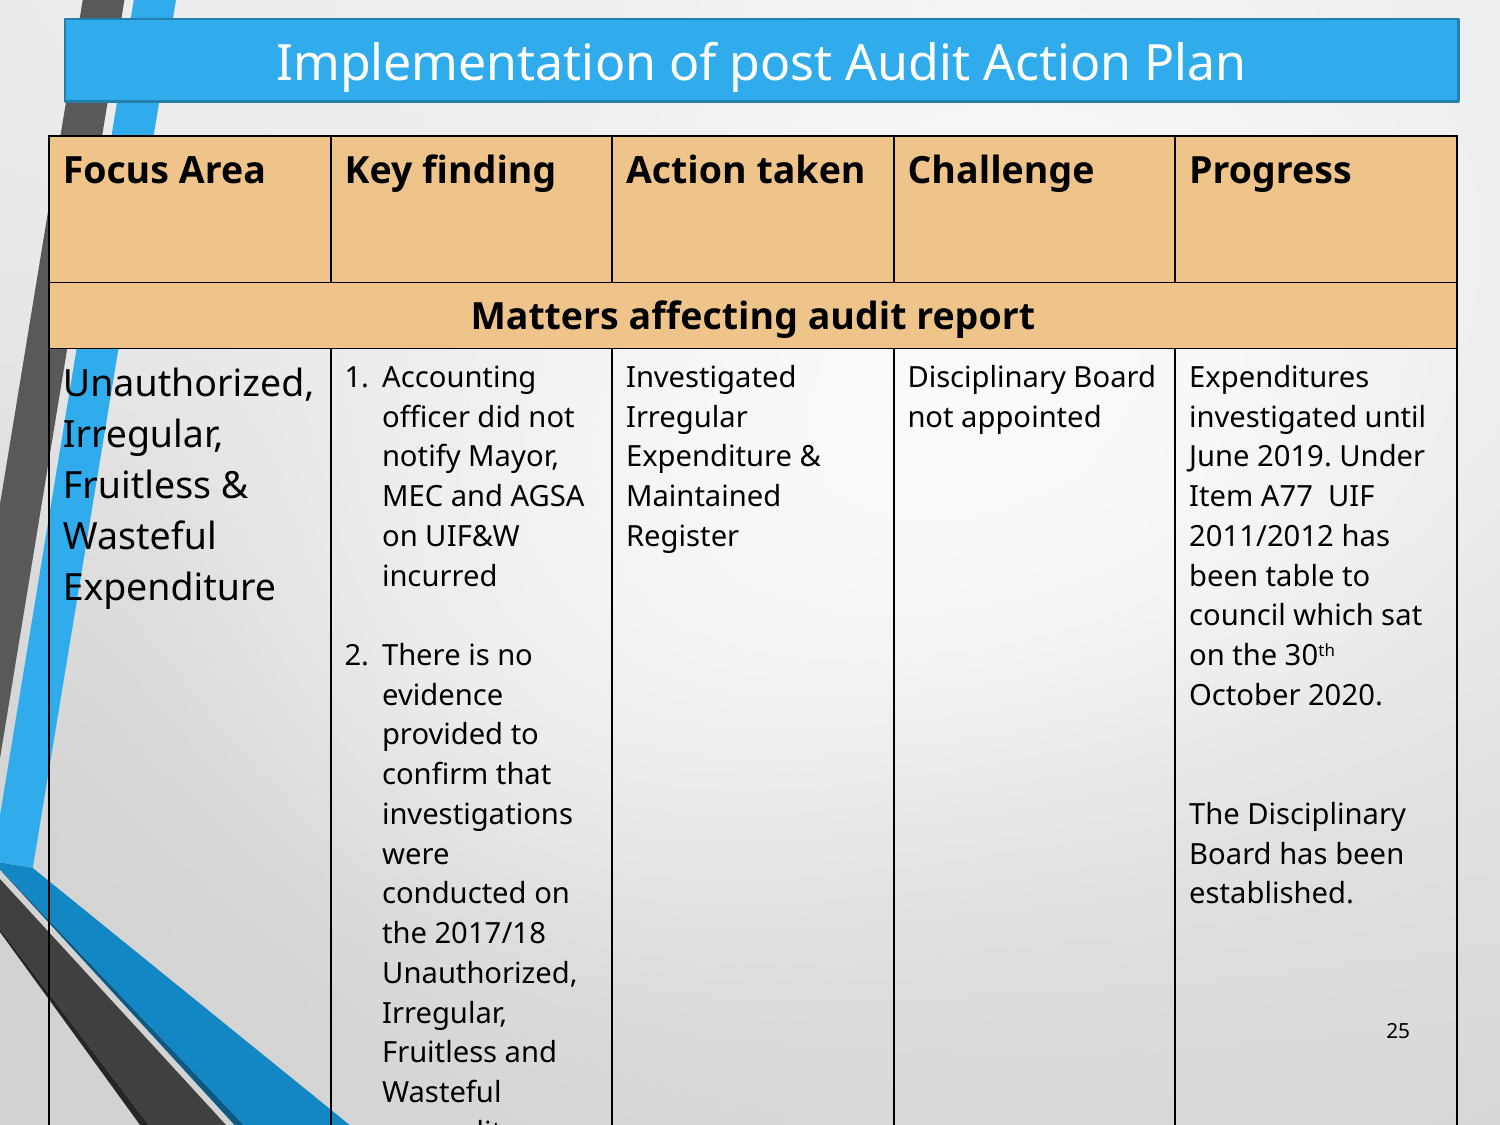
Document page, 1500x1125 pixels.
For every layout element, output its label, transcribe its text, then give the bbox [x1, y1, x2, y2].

table_cell Expenditures investigated until June 2019. Under Item A77 UIF 2011/2012 has been table to council which sat on the 30th October 2020. The Disciplinary Board has been established. [1176, 349, 1456, 1125]
table_header Action taken [613, 137, 893, 282]
table_header Progress [1176, 137, 1456, 282]
table_header Focus Area [50, 137, 330, 282]
table_cell Investigated Irregular Expenditure & Maintained Register [613, 349, 893, 1125]
slide_number 25 [1354, 1001, 1425, 1062]
title Implementation of post Audit Action Plan [64, 18, 1460, 103]
table_cell Disciplinary Board not appointed [895, 349, 1174, 1125]
table_cell Unauthorized, Irregular, Fruitless & Wasteful Expenditure [50, 349, 330, 1125]
table_header Challenge [895, 137, 1174, 282]
table_cell Matters affecting audit report [50, 283, 1456, 348]
table_cell Accounting officer did not notify Mayor, MEC and AGSA on UIF&W incurred There is no evidence provided to confirm that investigations were conducted on the 2017/18 Unauthorized, Irregular, Fruitless and Wasteful expenditure reported in the prior financial period. [332, 349, 611, 1125]
table_header Key finding [332, 137, 611, 282]
